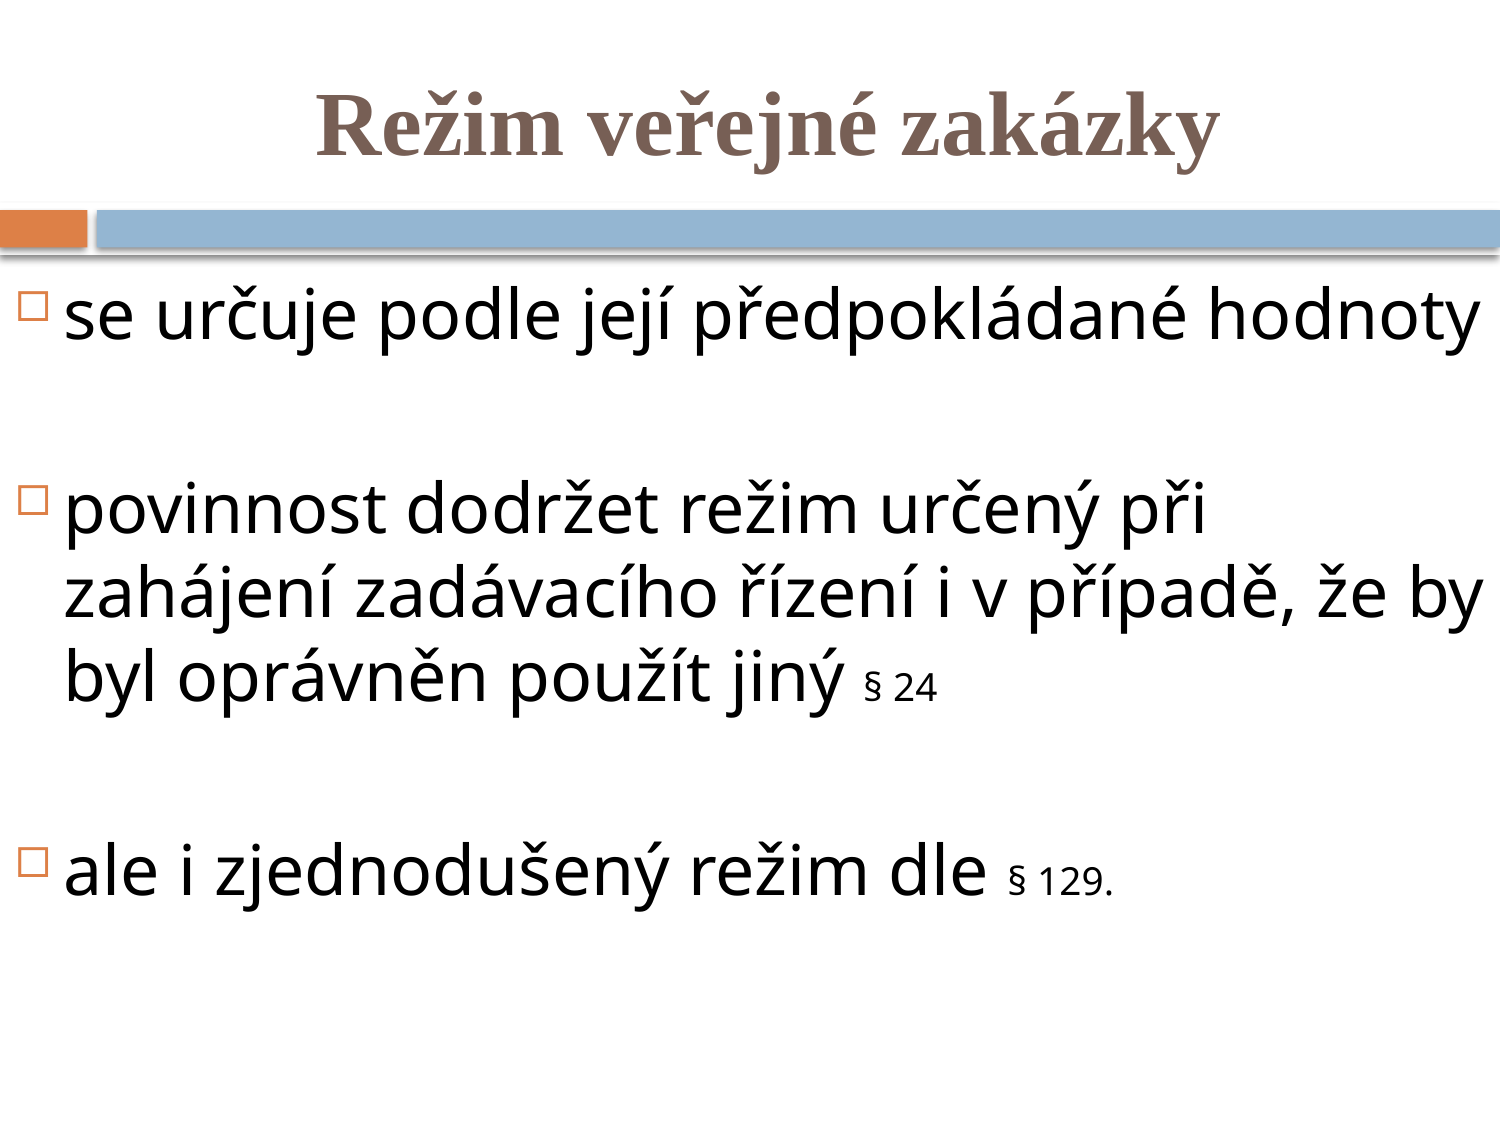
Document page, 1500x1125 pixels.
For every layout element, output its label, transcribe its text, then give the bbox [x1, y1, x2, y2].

list se určuje podle její předpokládané hodnoty povinnost dodržet režim určený při zahájení zadávacího řízení i v případě, že by byl oprávněn použít jiný § 24 ale i zjednodušený režim dle § 129. [0, 262, 1500, 1000]
title Režim veřejné zakázky [100, 37, 1438, 200]
